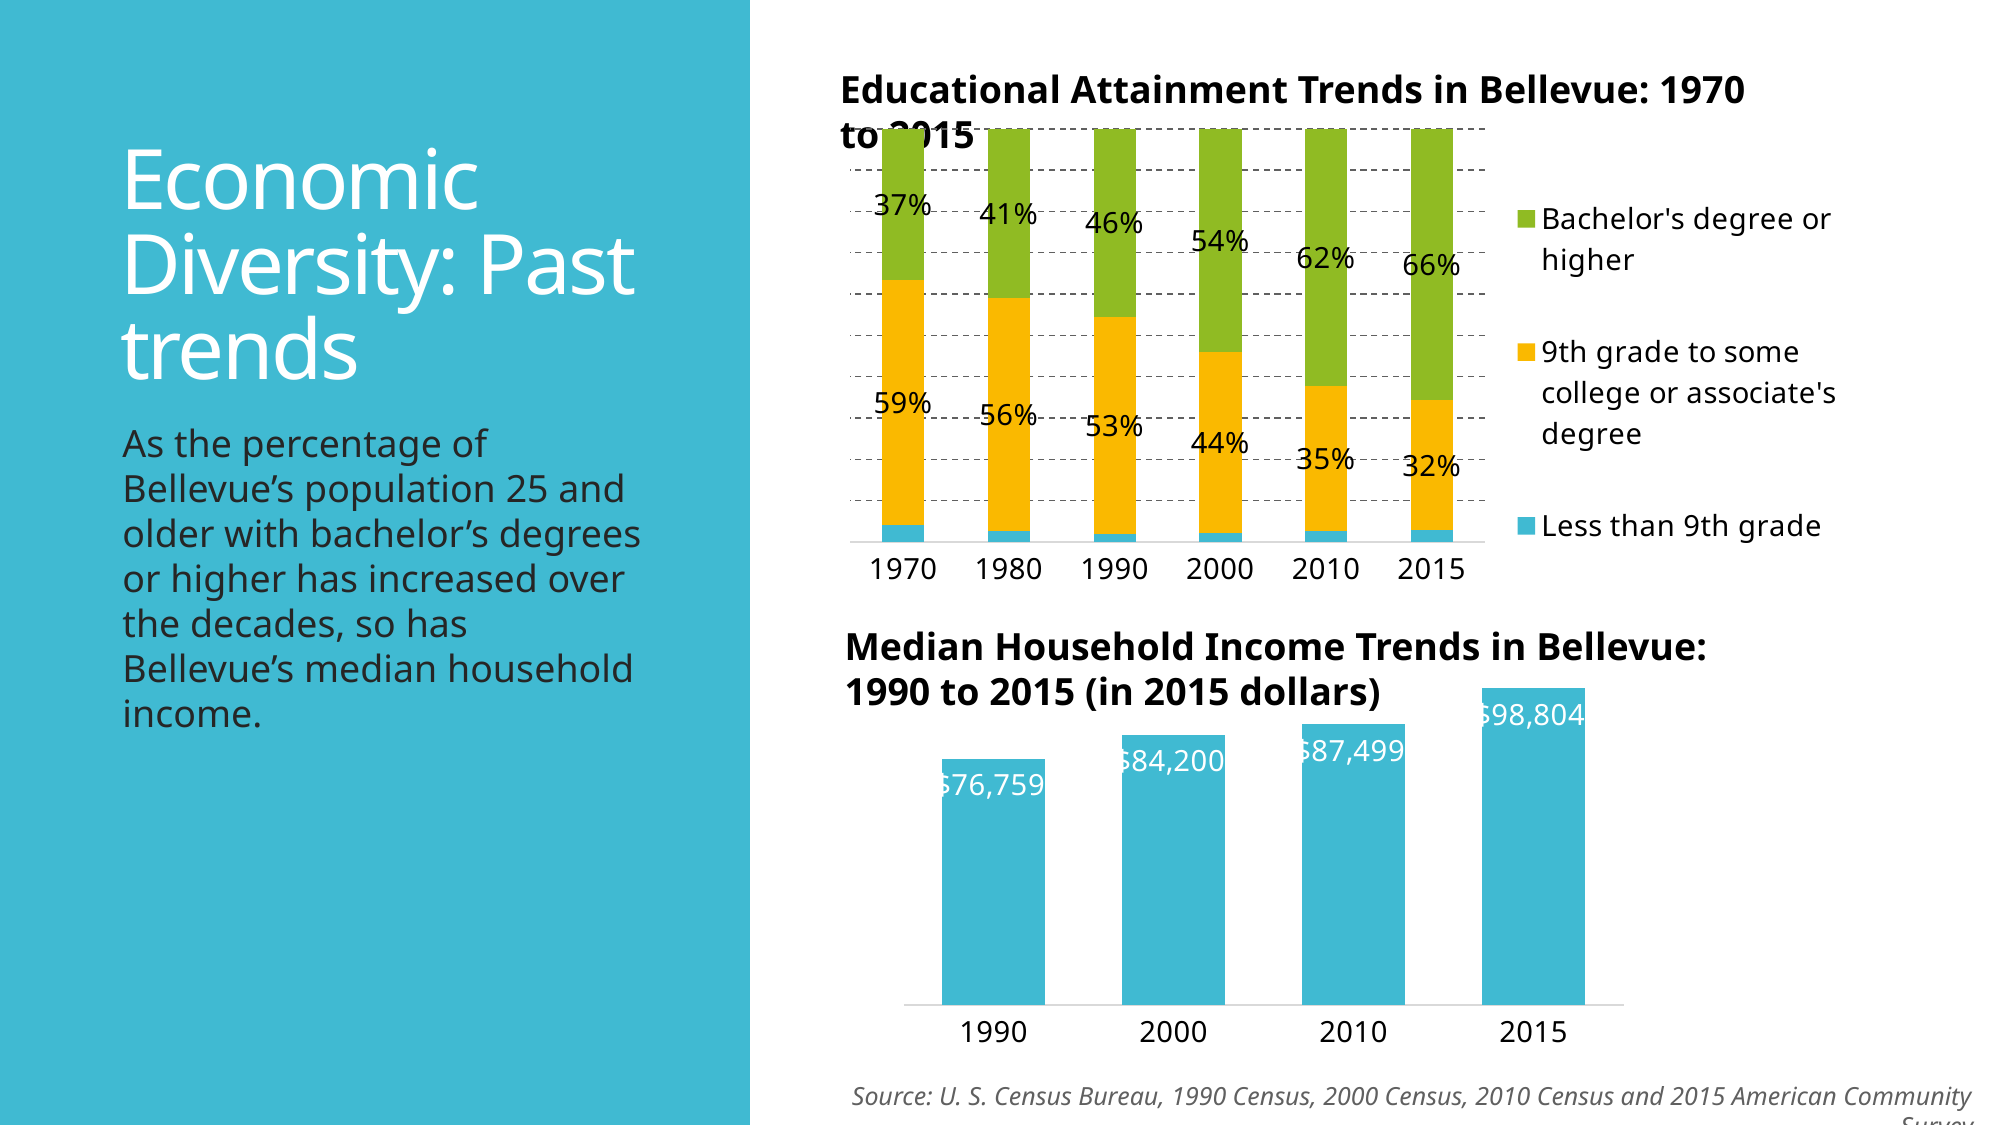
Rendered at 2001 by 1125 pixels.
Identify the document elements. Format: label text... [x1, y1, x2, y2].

list As the percentage of Bellevue’s population 25 and older with bachelor’s degrees or higher has increased over the decades, so has Bellevue’s median household income. [107, 412, 666, 925]
text_box Median Household Income Trends in Bellevue: 1990 to 2015 (in 2015 dollars) [1639, 615, 1768, 721]
chart [888, 610, 1639, 1062]
chart [829, 118, 1857, 599]
title Economic Diversity: Past trends [105, 88, 661, 404]
text_box Median Household Income Trends in Bellevue: 1990 to 2015 (in 2015 dollars) [829, 615, 888, 721]
text_box Source: U. S. Census Bureau, 1990 Census, 2000 Census, 2010 Census and 2015 American Community Survey [767, 1073, 1988, 1125]
text_box Educational Attainment Trends in Bellevue: 1970 to 2015 [825, 58, 1763, 164]
